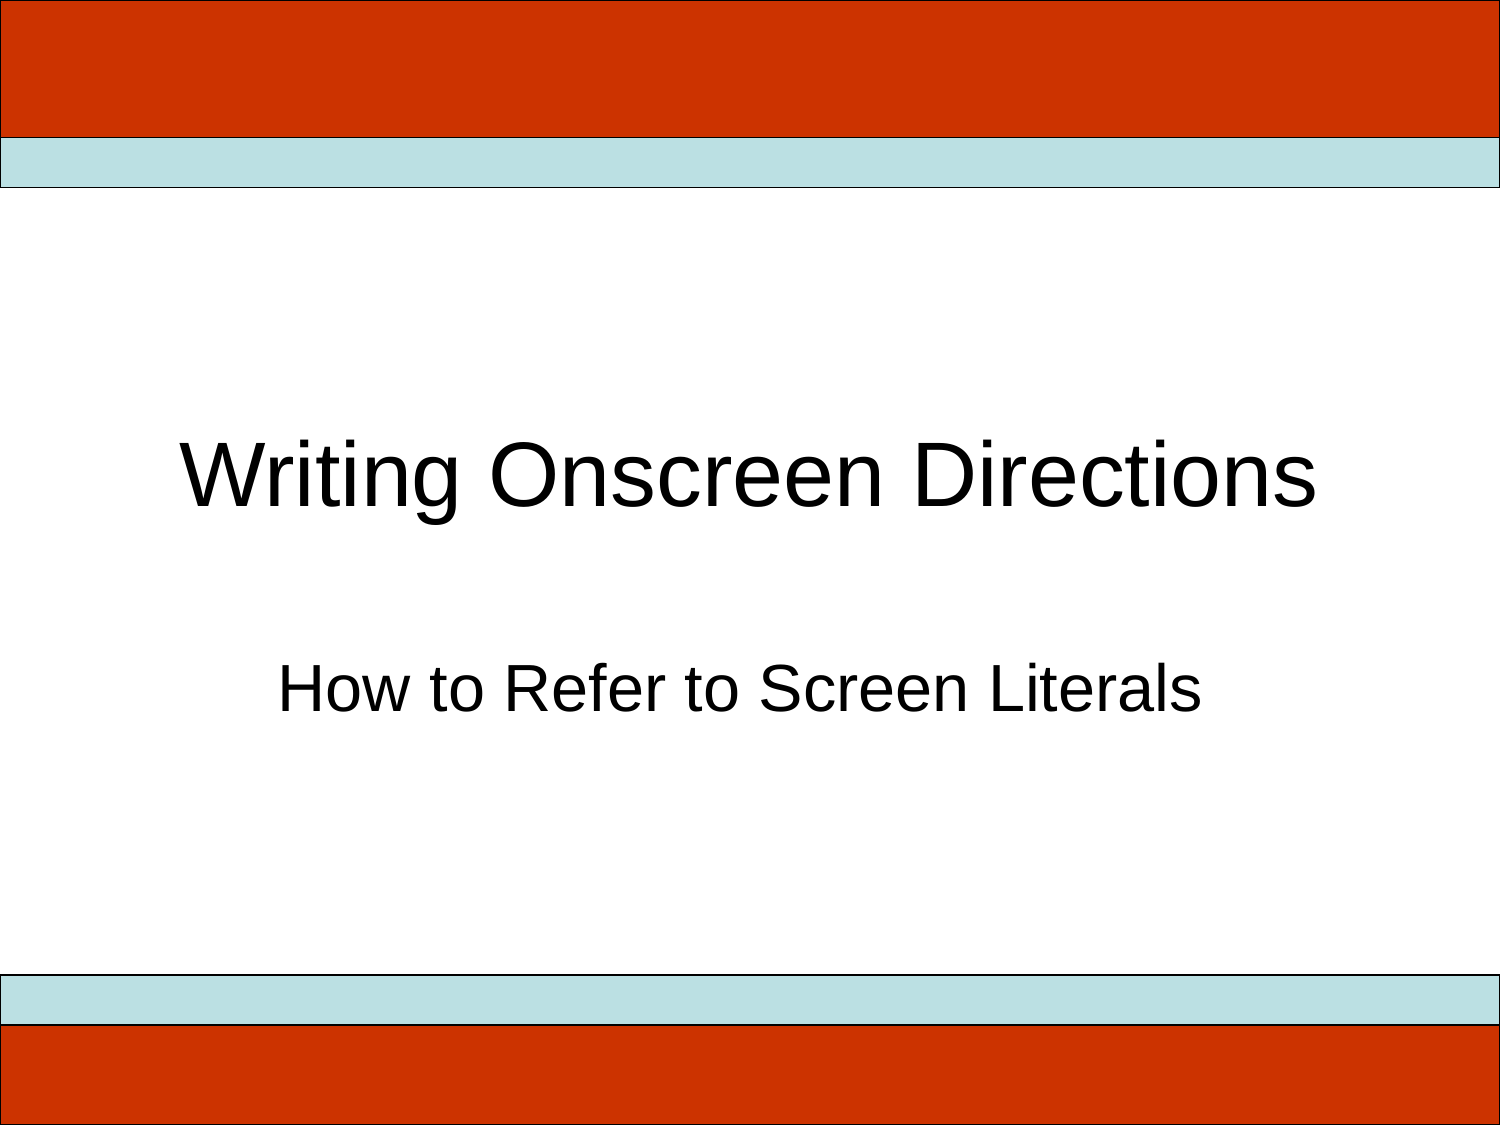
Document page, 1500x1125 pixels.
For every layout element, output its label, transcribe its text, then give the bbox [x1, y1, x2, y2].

title Writing Onscreen Directions [112, 349, 1388, 591]
subtitle How to Refer to Screen Literals [225, 637, 1275, 925]
